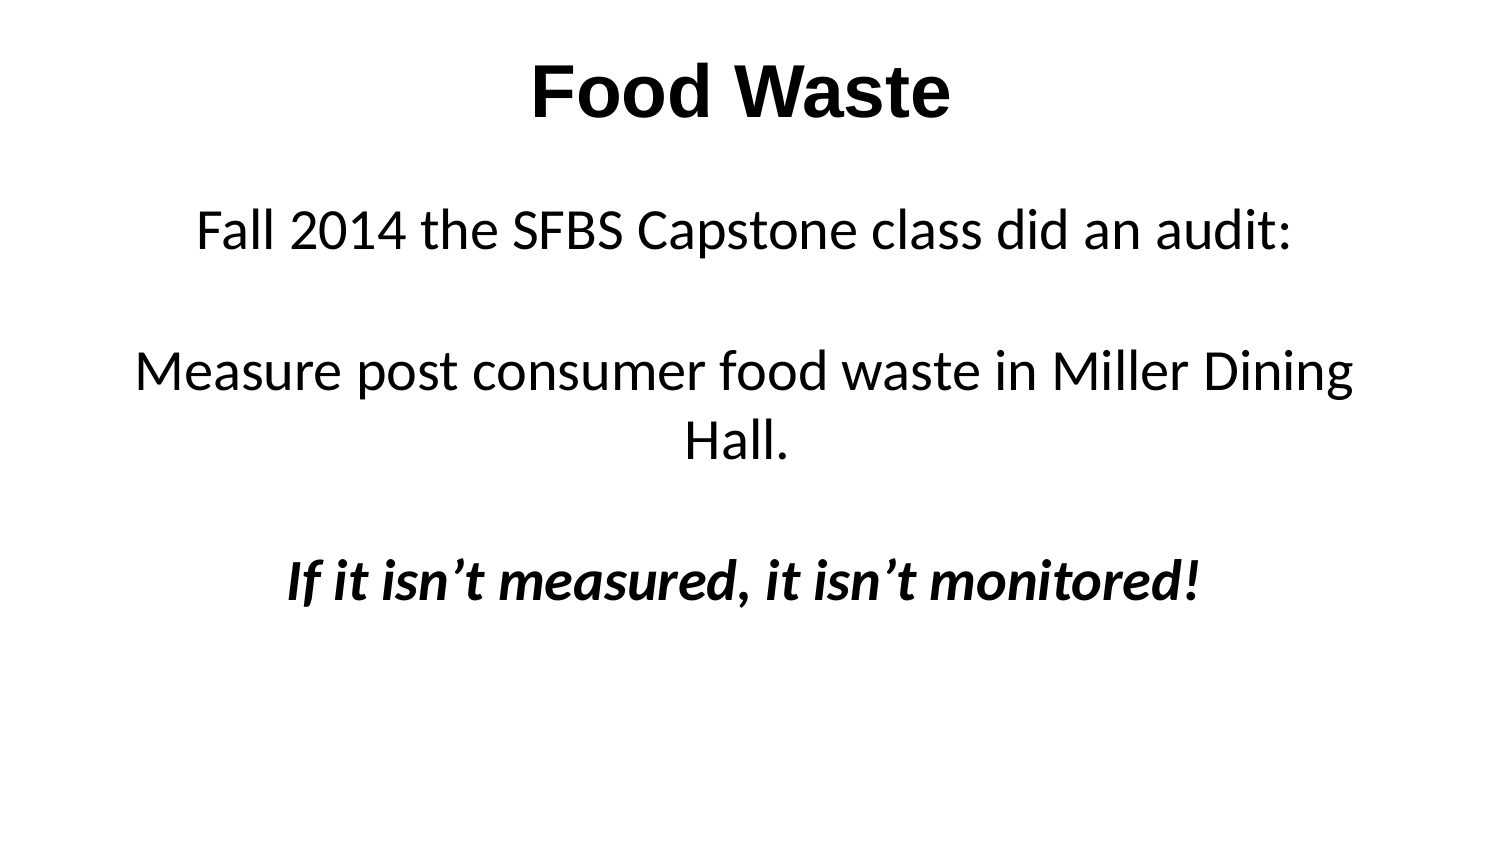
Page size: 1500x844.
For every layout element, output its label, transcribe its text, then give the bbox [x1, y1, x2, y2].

title Food Waste [515, 32, 974, 148]
list Fall 2014 the SFBS Capstone class did an audit: Measure post consumer food waste in Miller Dining Hall. If it isn’t measured, it isn’t monitored! [74, 184, 1415, 687]
